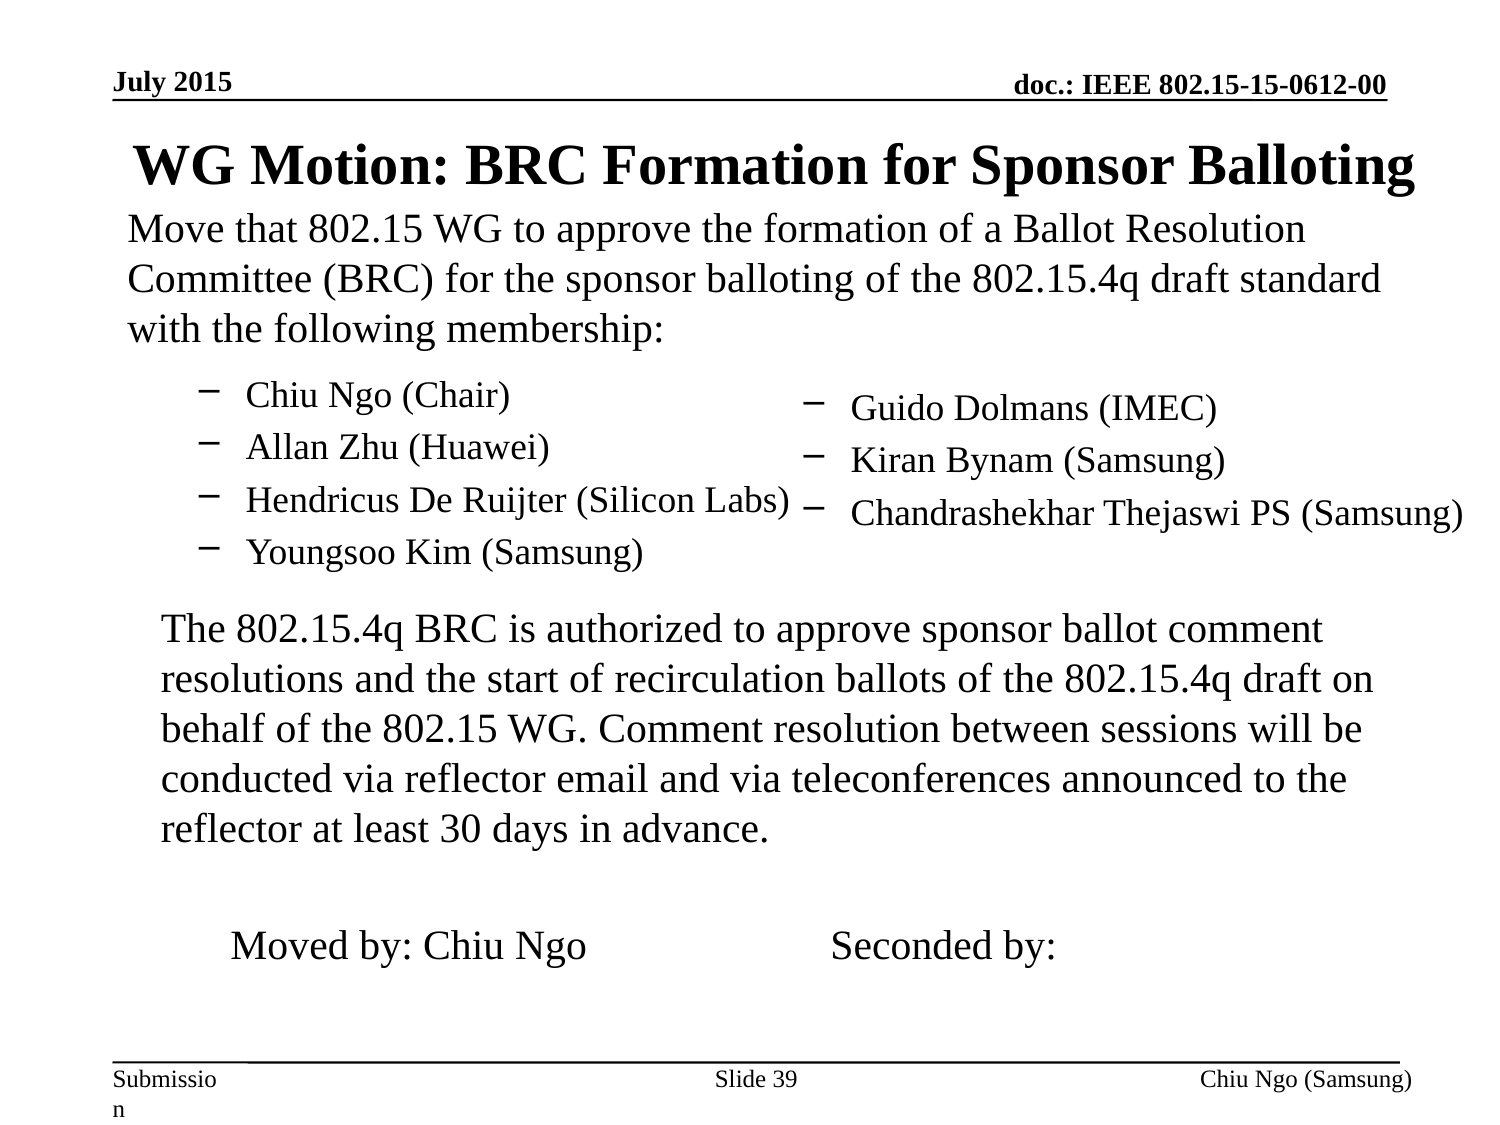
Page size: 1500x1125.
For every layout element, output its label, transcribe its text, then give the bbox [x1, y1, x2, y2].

text_box The 802.15.4q BRC is authorized to approve sponsor ballot comment resolutions and the start of recirculation ballots of the 802.15.4q draft on behalf of the 802.15 WG. Comment resolution between sessions will be conducted via reflector email and via teleconferences announced to the reflector at least 30 days in advance. Moved by: Chiu Ngo Seconded by: [145, 632, 1413, 1050]
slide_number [112, 62, 375, 98]
text_box Guido Dolmans (IMEC) Kiran Bynam (Samsung) Chandrashekhar Thejaswi PS (Samsung) [713, 375, 1489, 644]
title WG Motion: BRC Formation for Sponsor Balloting [87, 113, 1462, 209]
list Move that 802.15 WG to approve the formation of a Ballot Resolution Committee (BRC) for the sponsor balloting of the 802.15.4q draft standard with the following membership: [112, 193, 1442, 375]
slide_number Slide 39 [712, 1062, 800, 1093]
text_box Chiu Ngo (Chair) Allan Zhu (Huawei) Hendricus De Ruijter (Silicon Labs) Youngsoo Kim (Samsung) [108, 362, 888, 632]
footer Chiu Ngo (Samsung) [900, 1062, 1413, 1123]
